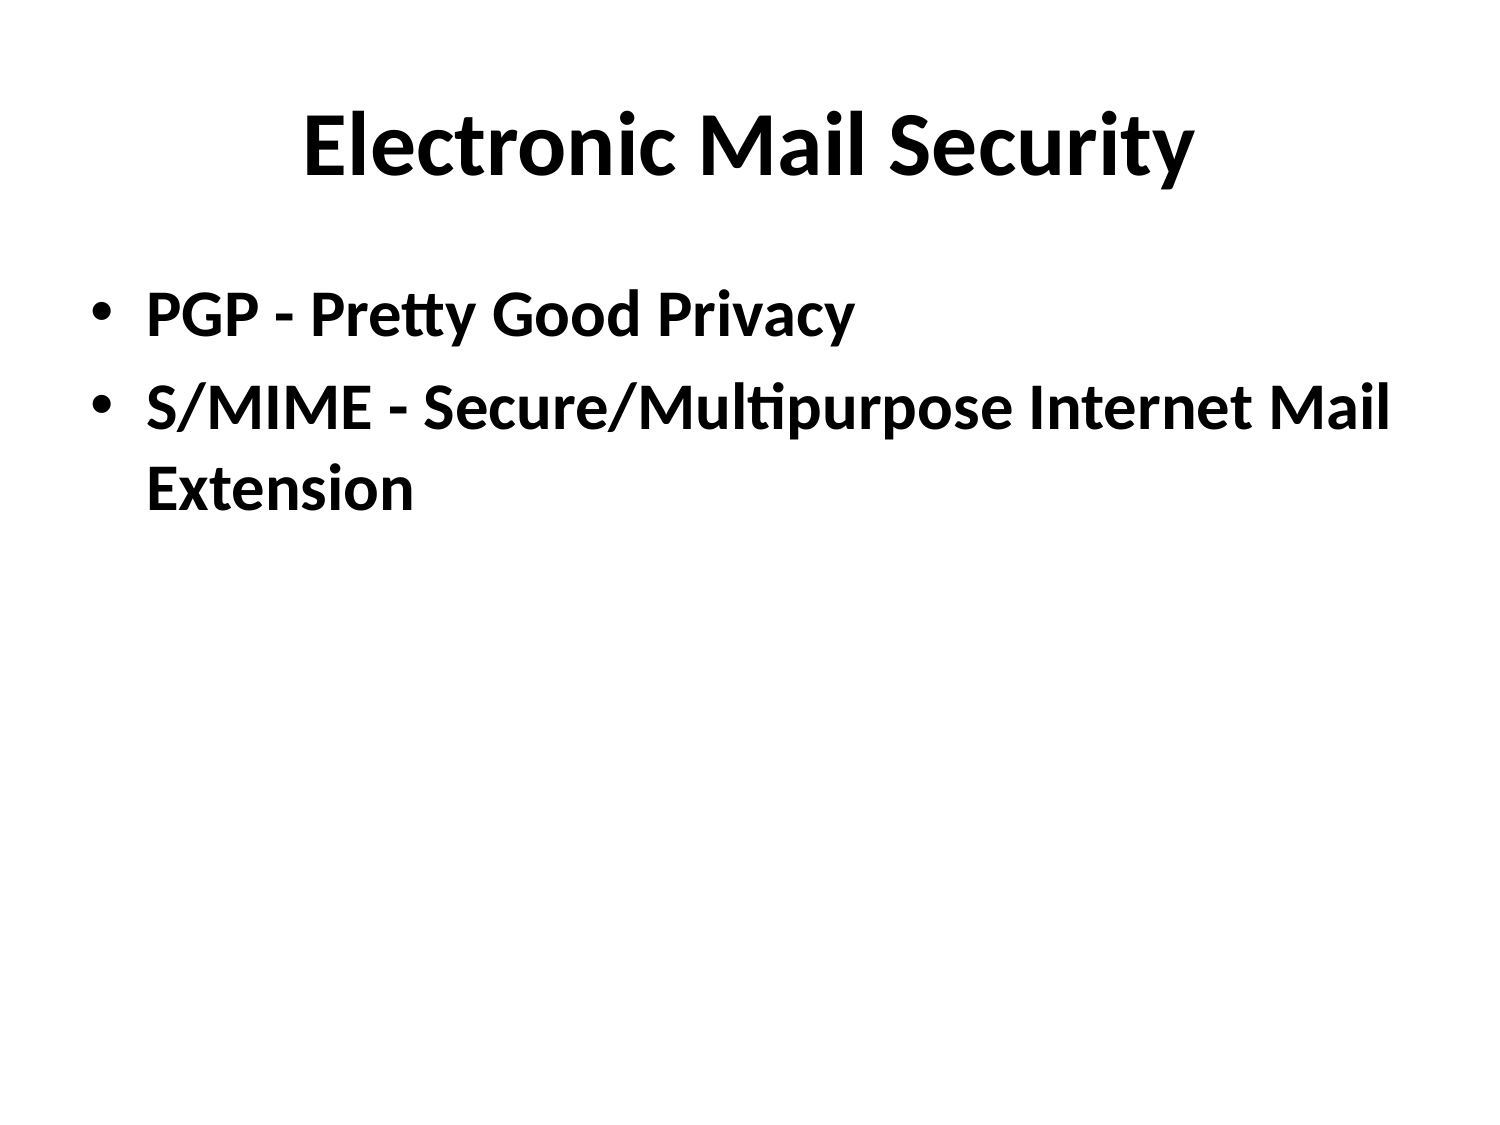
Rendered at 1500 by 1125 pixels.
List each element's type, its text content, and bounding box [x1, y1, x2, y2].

title Electronic Mail Security [75, 45, 1425, 233]
list PGP - Pretty Good Privacy S/MIME - Secure/Multipurpose Internet Mail Extension [75, 262, 1425, 1005]
